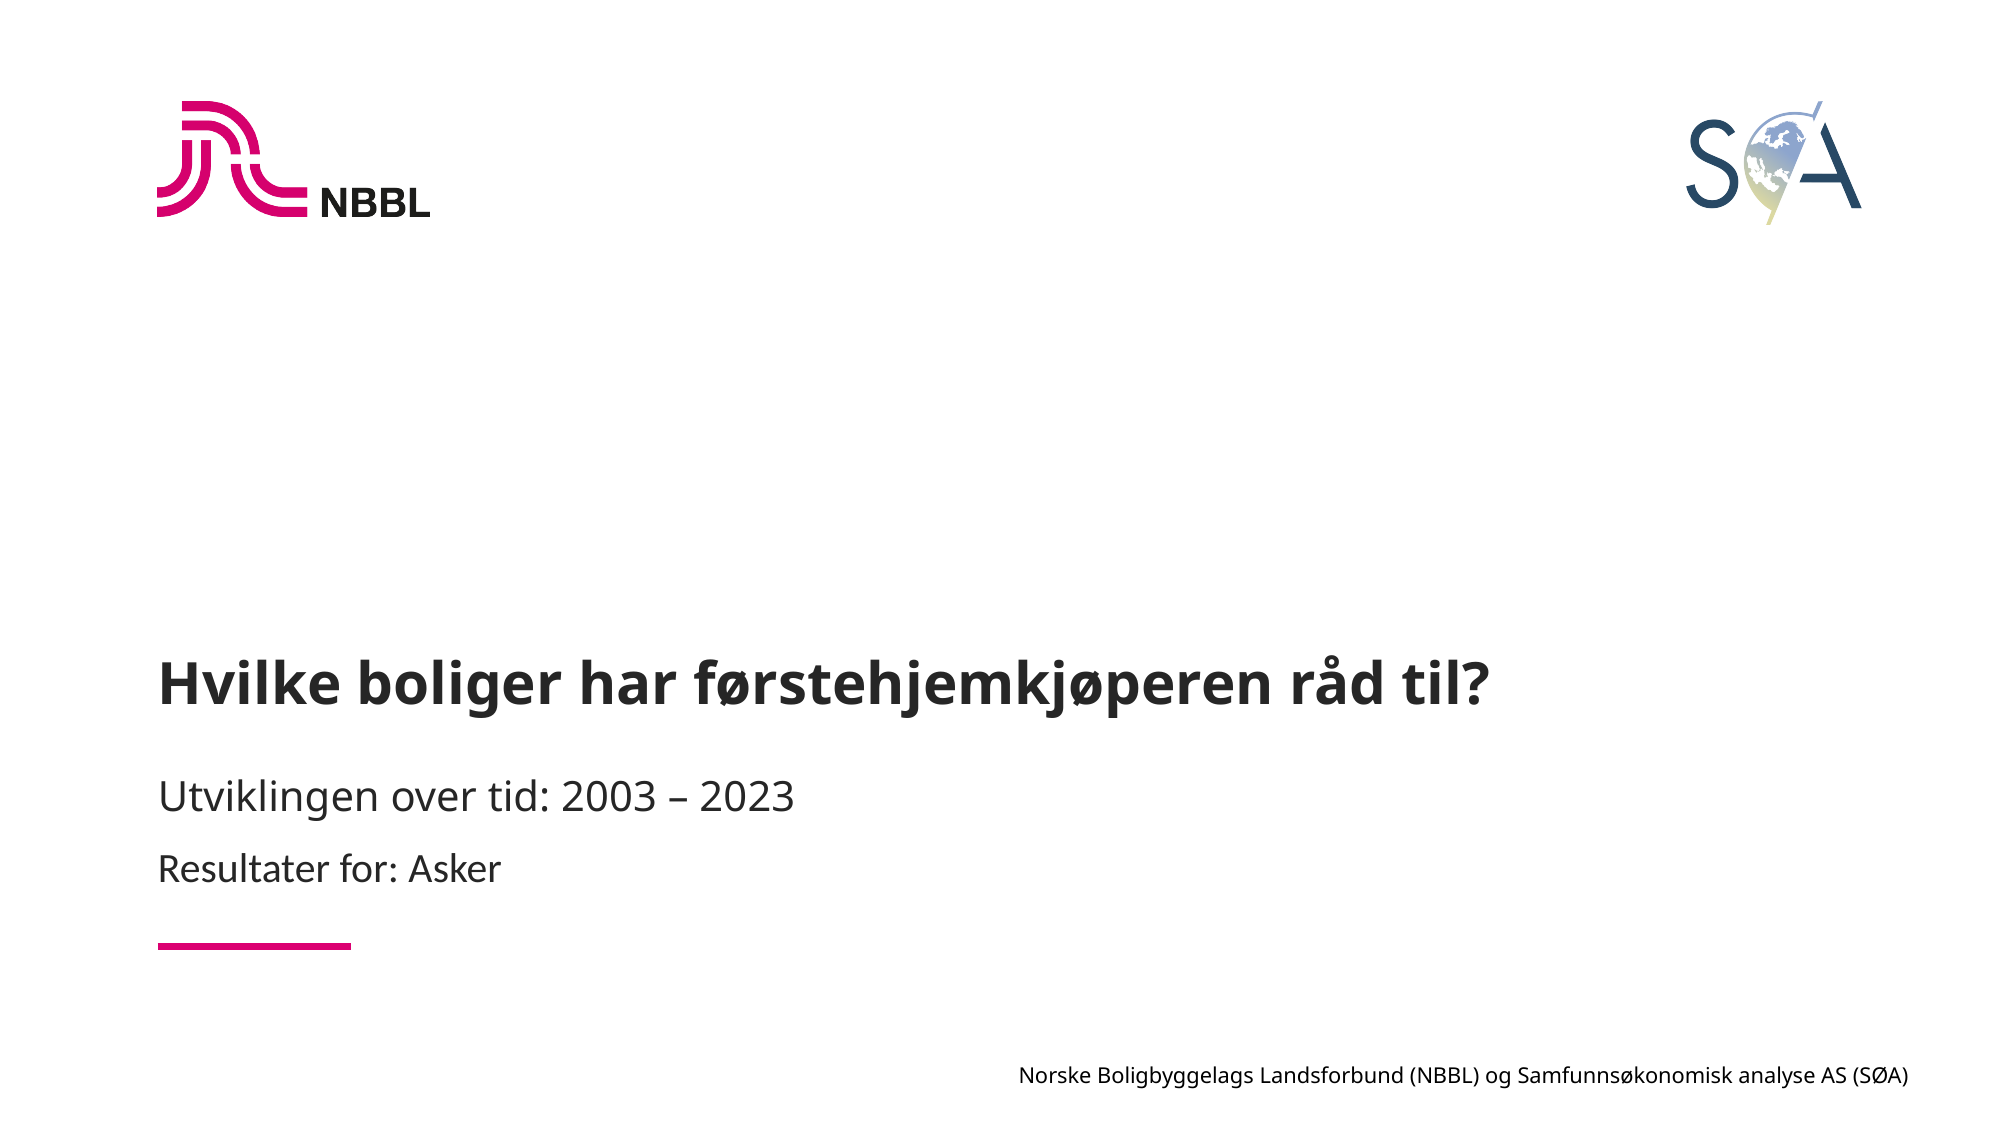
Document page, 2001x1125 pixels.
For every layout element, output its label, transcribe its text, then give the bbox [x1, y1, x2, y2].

picture [1686, 101, 1862, 225]
text_box Norske Boligbyggelags Landsforbund (NBBL) og Samfunnsøkonomisk analyse AS (SØA) [553, 1054, 1925, 1096]
list Utviklingen over tid: 2003 – 2023 [157, 767, 1478, 838]
title Hvilke boliger har førstehjemkjøperen råd til? [157, 646, 1862, 863]
text_box Resultater for: Asker [157, 838, 1478, 917]
picture [157, 101, 430, 217]
